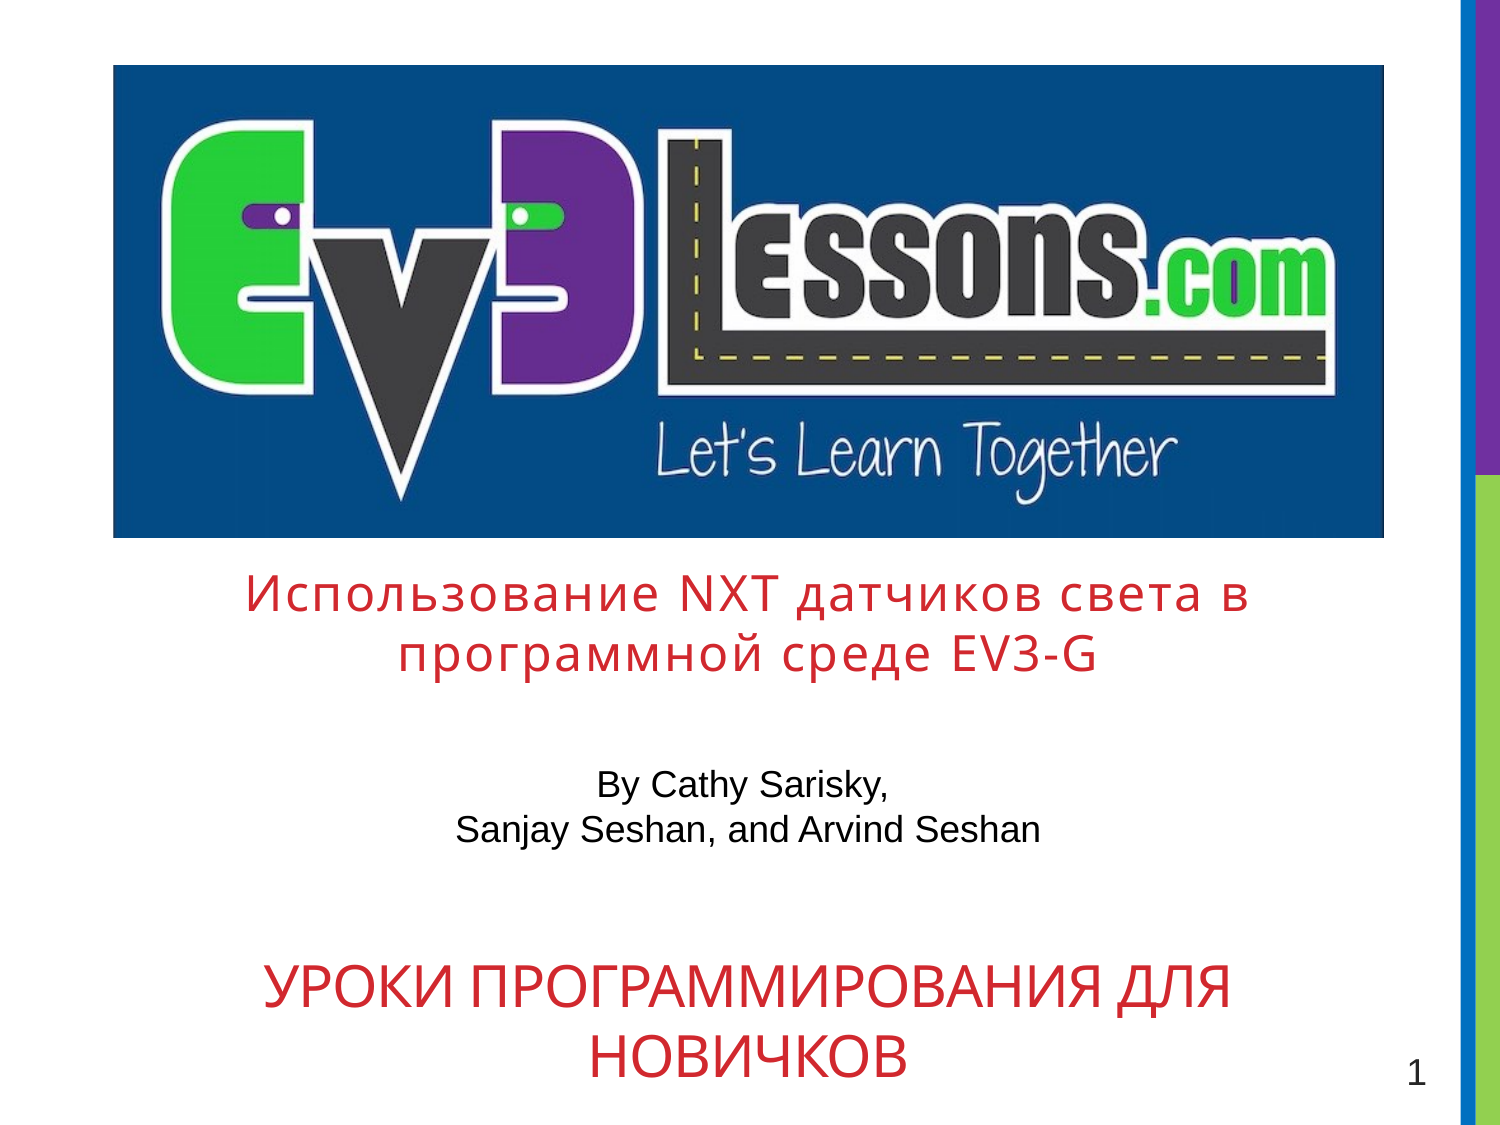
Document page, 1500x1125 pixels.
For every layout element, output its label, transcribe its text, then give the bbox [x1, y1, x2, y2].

slide_number 1 [1391, 1040, 1489, 1101]
subtitle Использование NXT датчиков света в программной среде EV3-G [184, 554, 1312, 658]
title Уроки программирования для новичков [82, 941, 1415, 1041]
picture [113, 65, 1384, 538]
